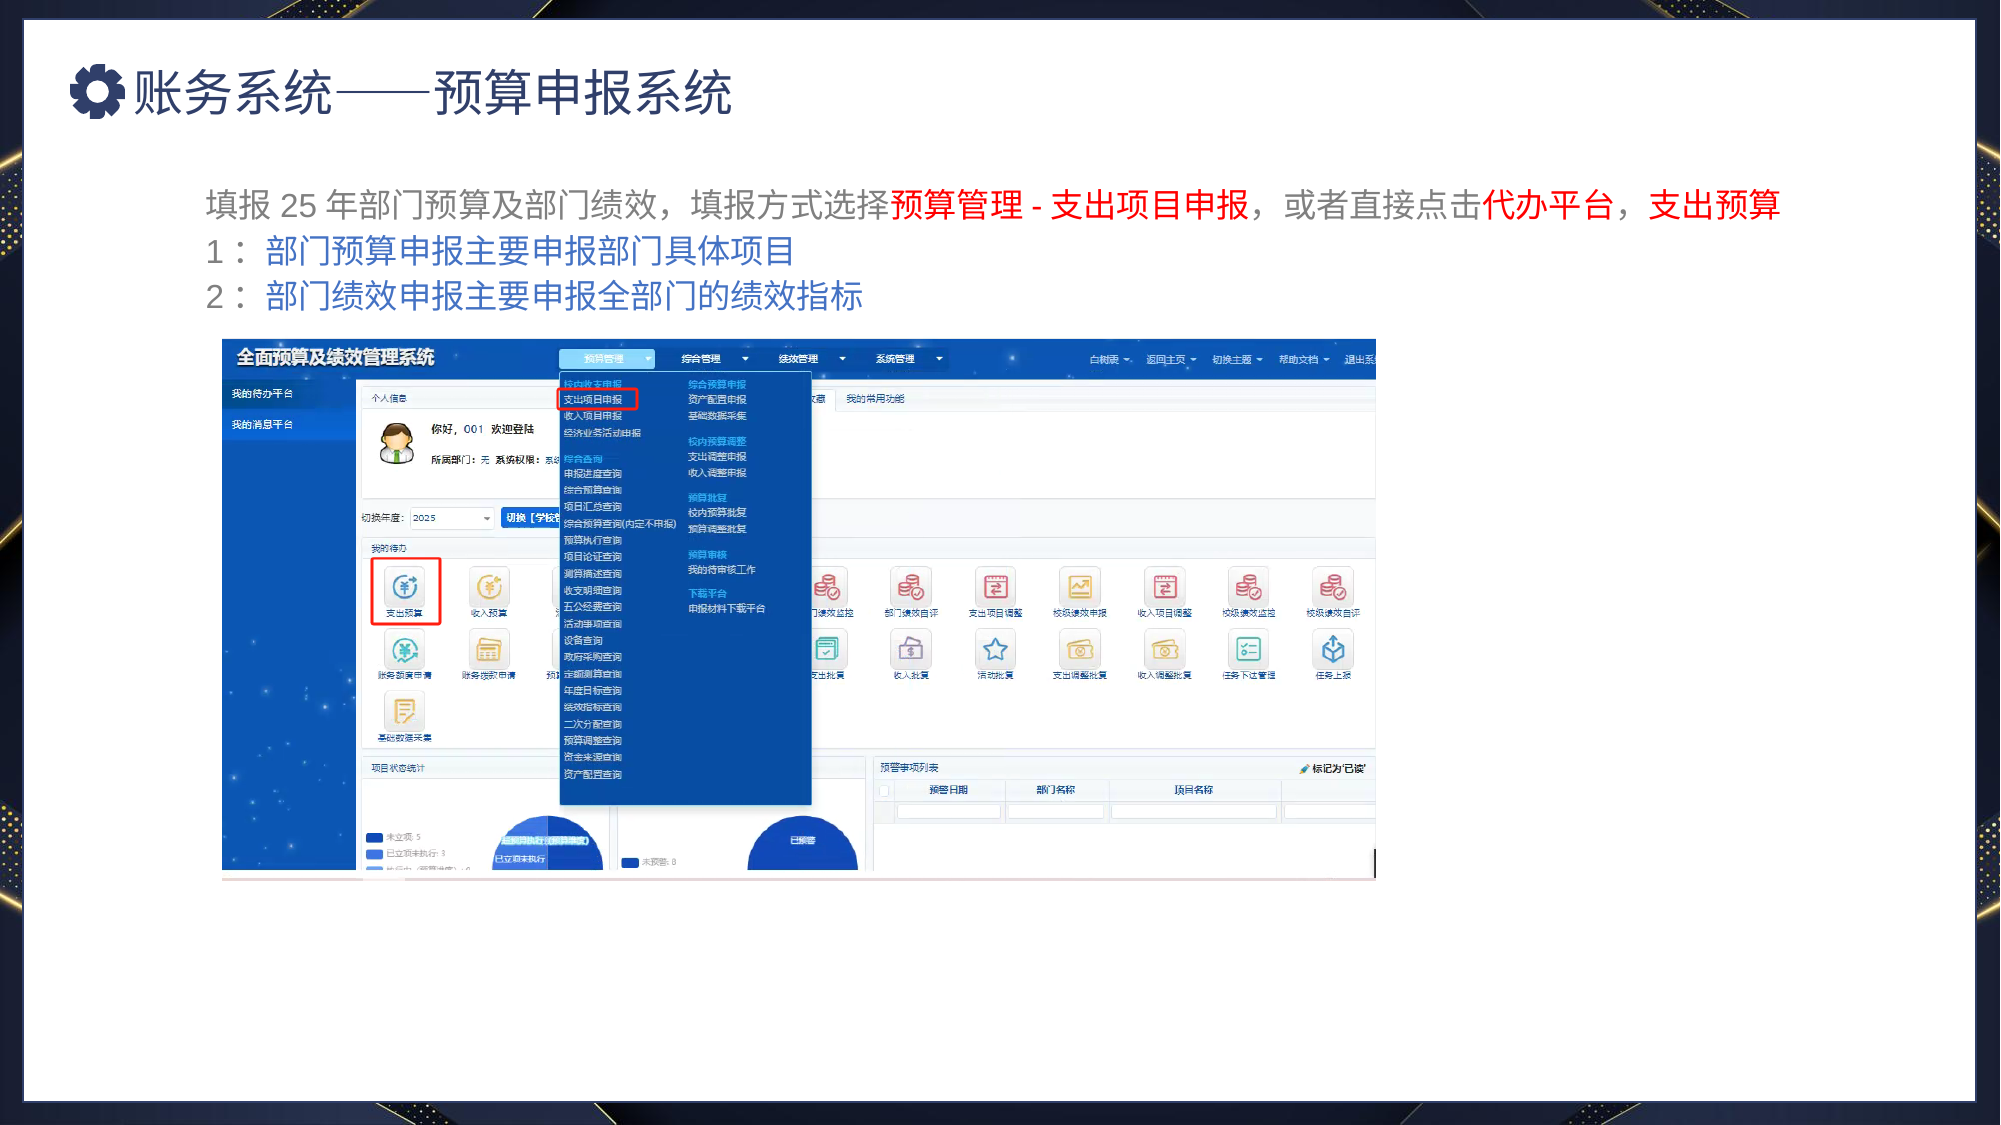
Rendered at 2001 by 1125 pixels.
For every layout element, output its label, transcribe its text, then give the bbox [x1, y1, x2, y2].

text_box 账务系统——预算申报系统 [118, 53, 1402, 129]
text_box [70, 64, 125, 119]
picture [0, 0, 2000, 1125]
text_box 填报25年部门预算及部门绩效，填报方式选择预算管理-支出项目申报，或者直接点击代办平台，支出预算 1：部门预算申报主要申报部门具体项目 2：部门绩效申报主要申报全部门的绩效指标 [190, 171, 1809, 323]
